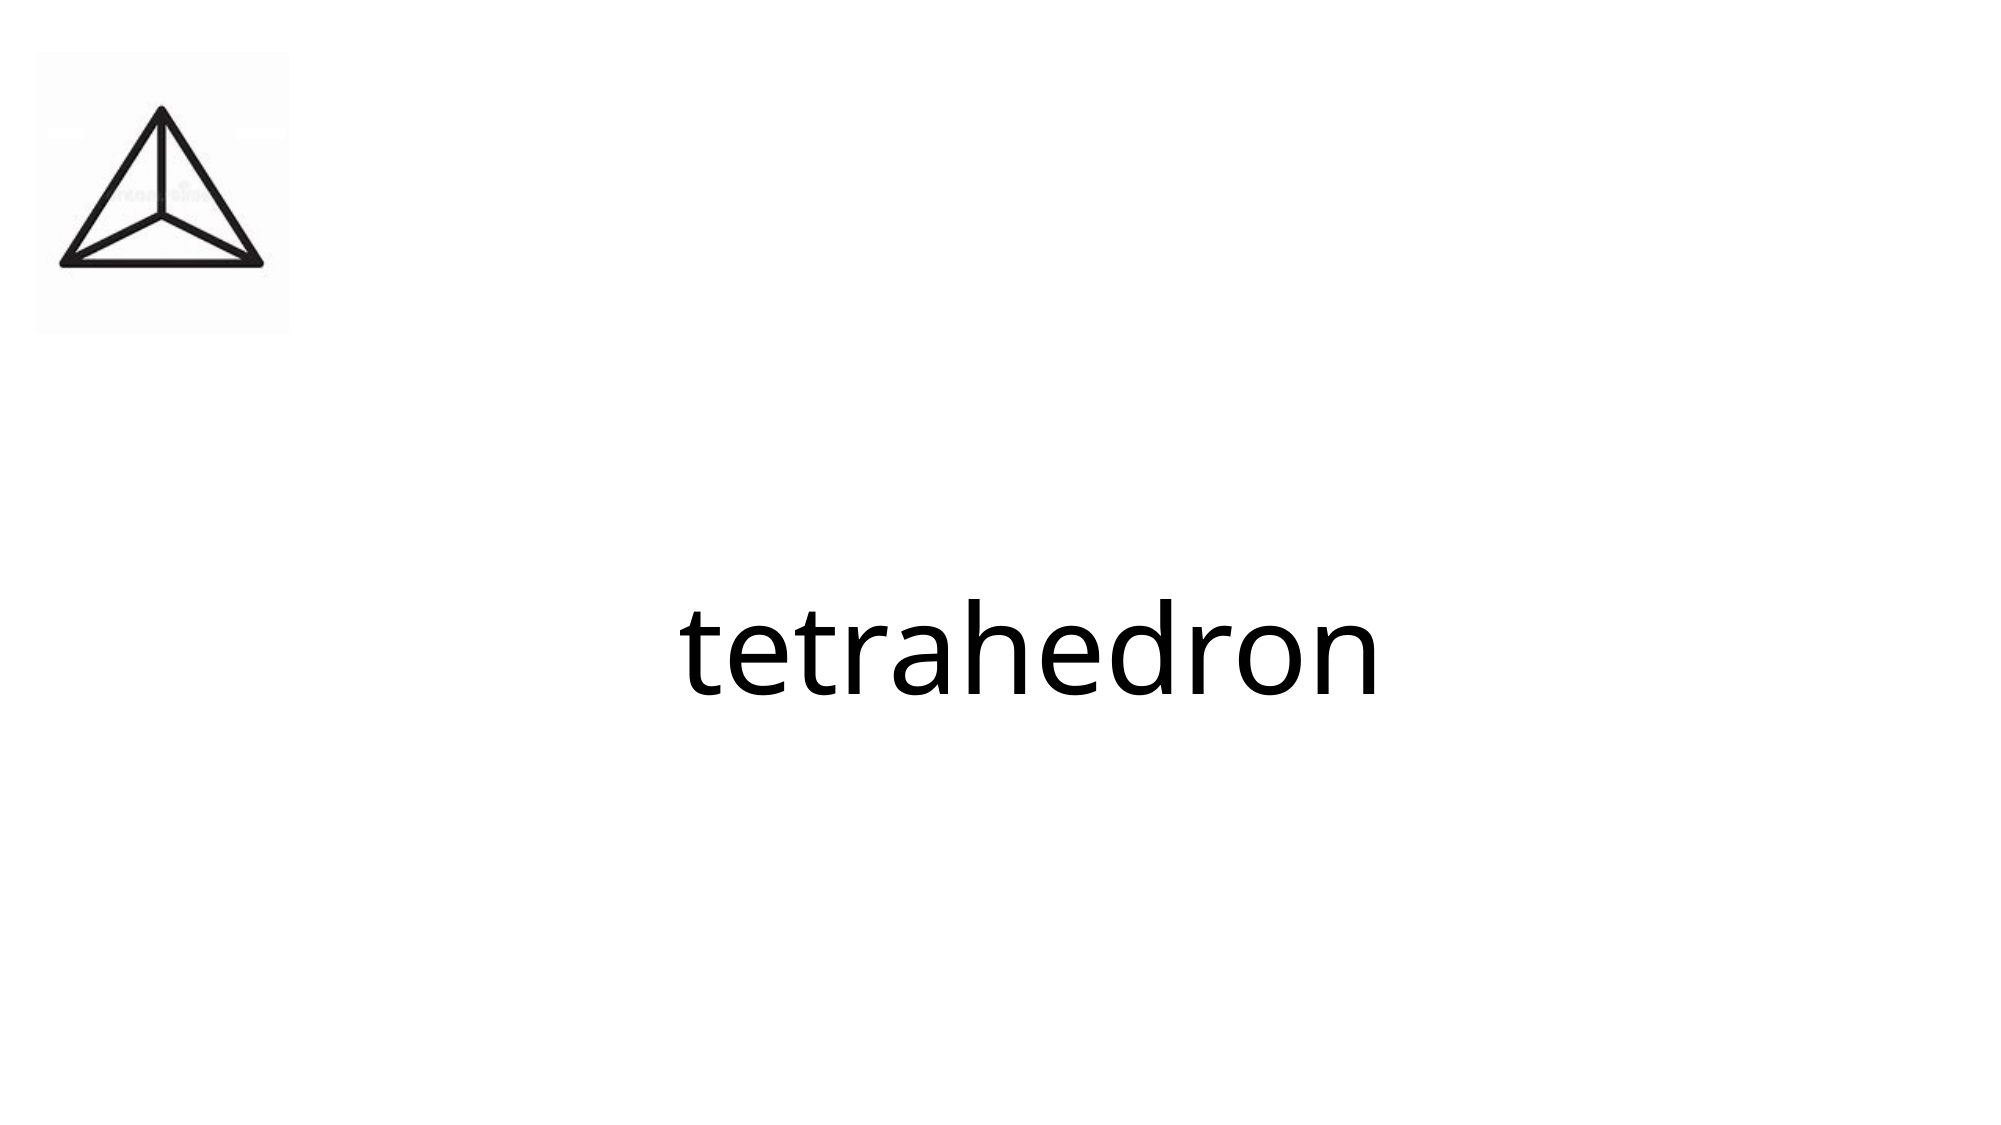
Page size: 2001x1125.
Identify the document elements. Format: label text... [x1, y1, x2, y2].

title tetrahedron [185, 485, 1911, 729]
picture [34, 52, 289, 334]
